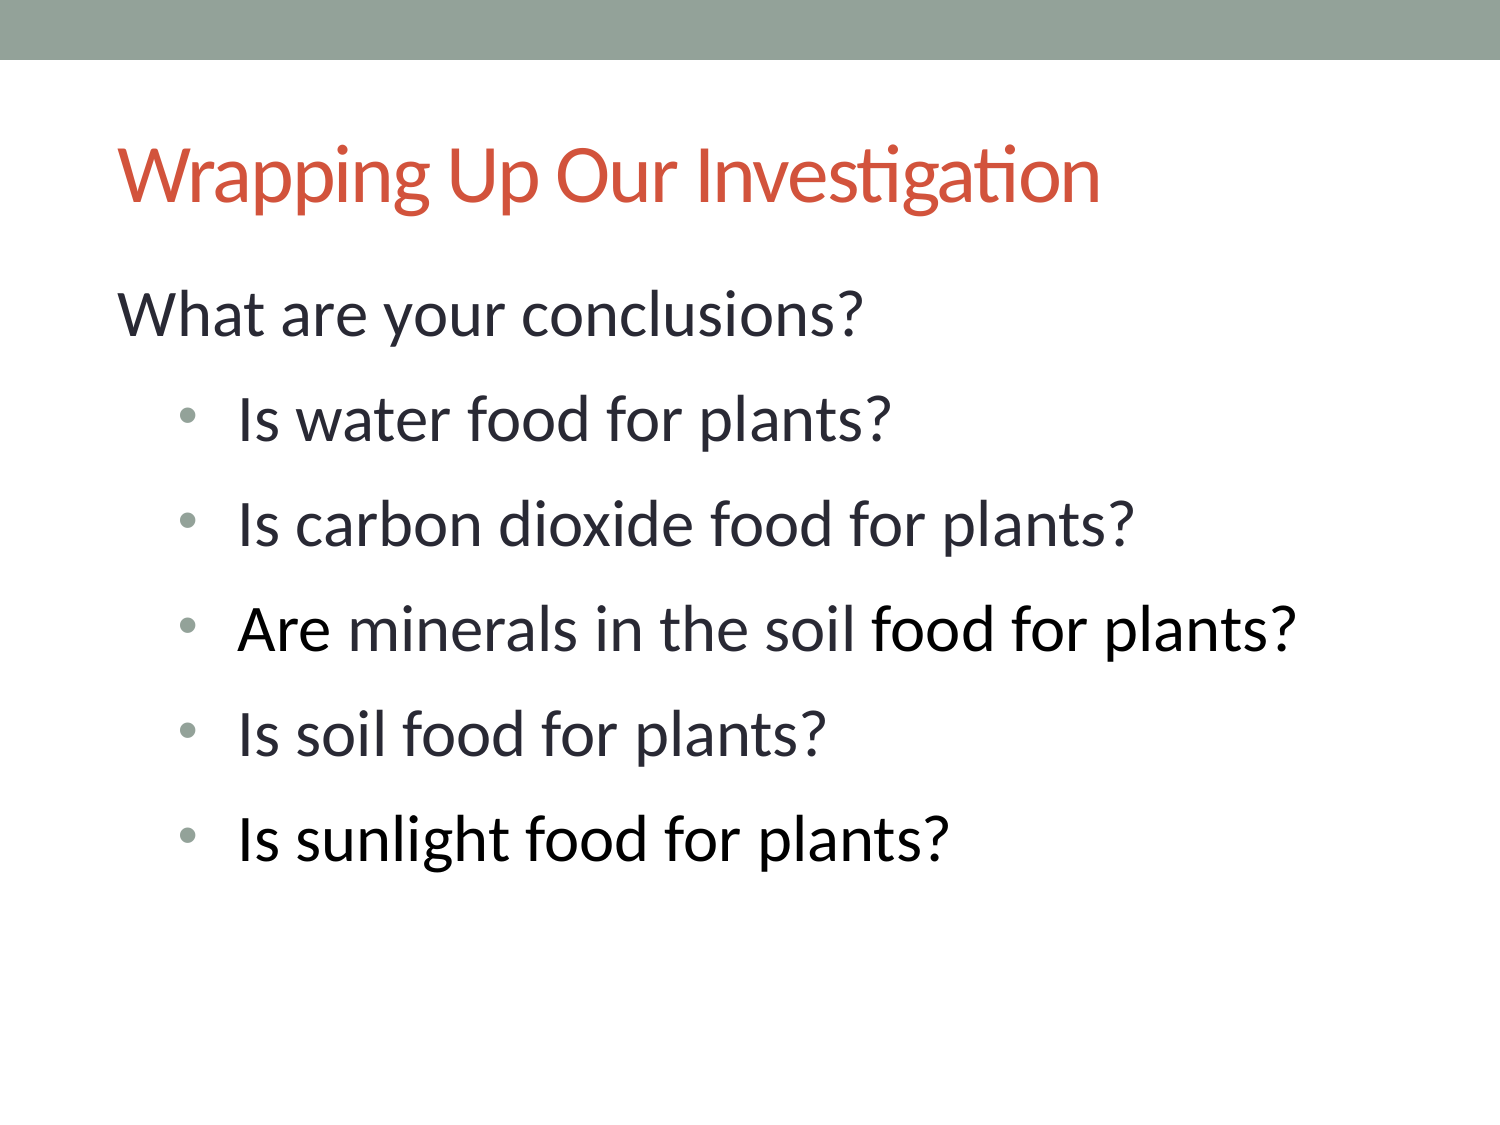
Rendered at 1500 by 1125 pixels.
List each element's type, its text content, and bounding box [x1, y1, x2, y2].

title Wrapping Up Our Investigation [102, 87, 1425, 250]
list What are your conclusions? Is water food for plants? Is carbon dioxide food for plants? Are minerals in the soil food for plants? Is soil food for plants? Is sunlight food for plants? [102, 262, 1425, 1063]
